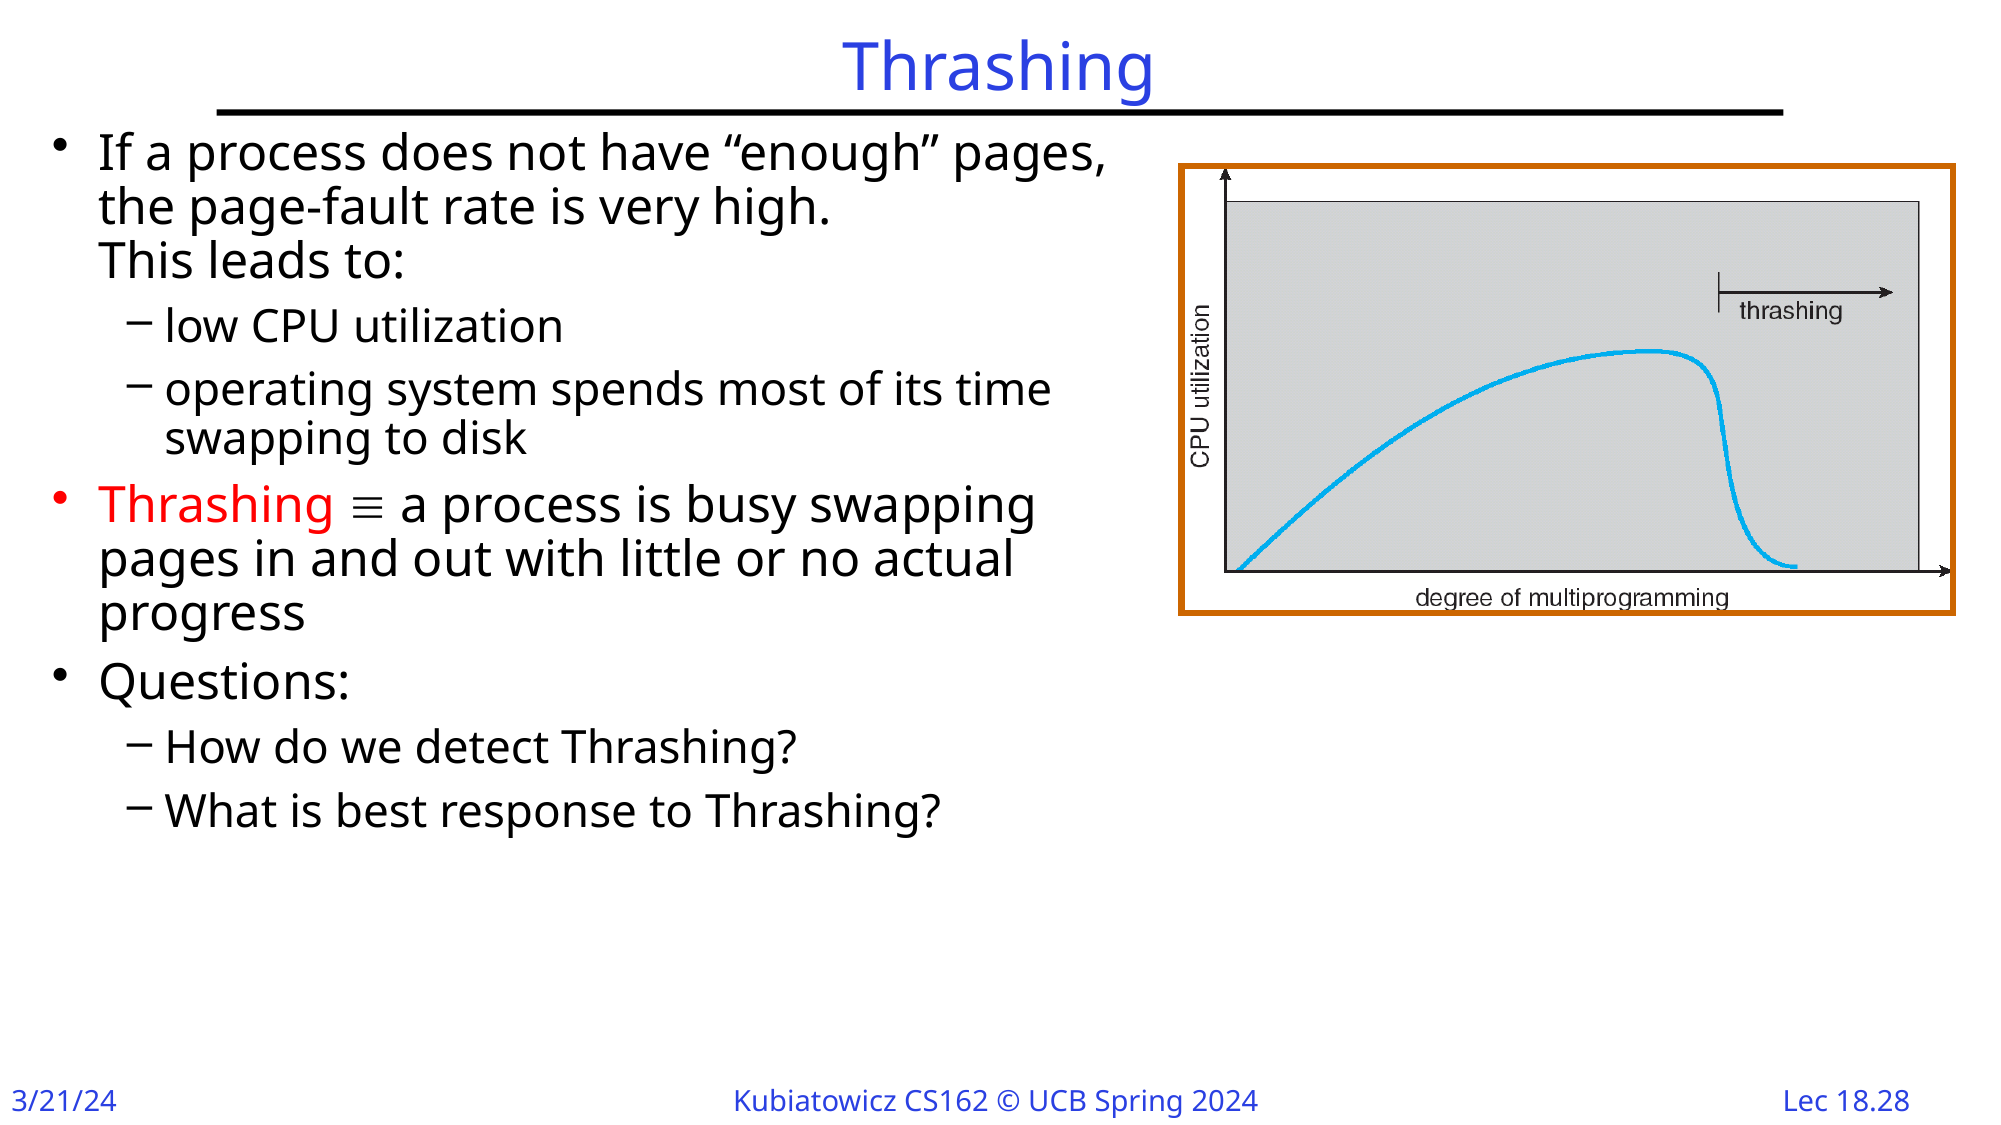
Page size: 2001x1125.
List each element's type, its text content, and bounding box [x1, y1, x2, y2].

title Thrashing [216, 24, 1784, 113]
list If a process does not have “enough” pages, the page-fault rate is very high. This leads to: low CPU utilization operating system spends most of its time swapping to disk Thrashing  a process is busy swapping pages in and out with little or no actual progress Questions: How do we detect Thrashing? What is best response to Thrashing? [37, 119, 1187, 1042]
picture [1184, 168, 1951, 611]
